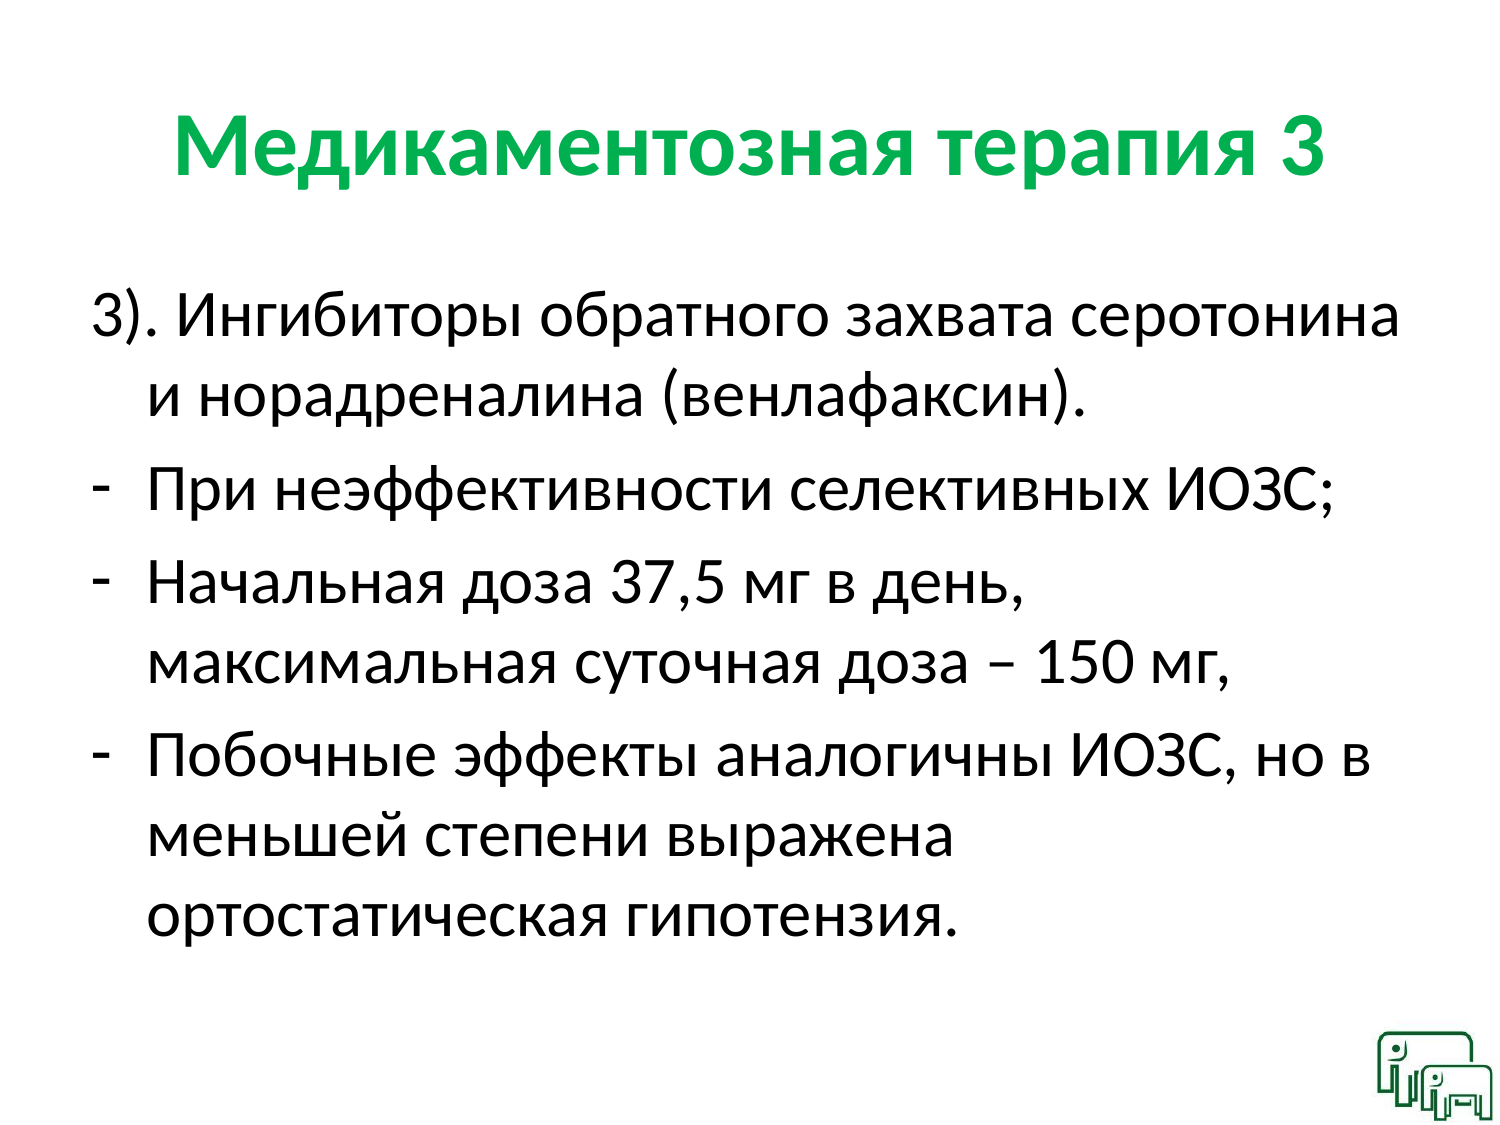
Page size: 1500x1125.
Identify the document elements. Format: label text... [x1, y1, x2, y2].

title Медикаментозная терапия 3 [75, 45, 1425, 233]
picture [1370, 1019, 1500, 1125]
list 3). Ингибиторы обратного захвата серотонина и норадреналина (венлафаксин). При неэффективности селективных ИОЗС; Начальная доза 37,5 мг в день, максимальная суточная доза – 150 мг, Побочные эффекты аналогичны ИОЗС, но в меньшей степени выражена ортостатическая гипотензия. [75, 262, 1425, 1005]
